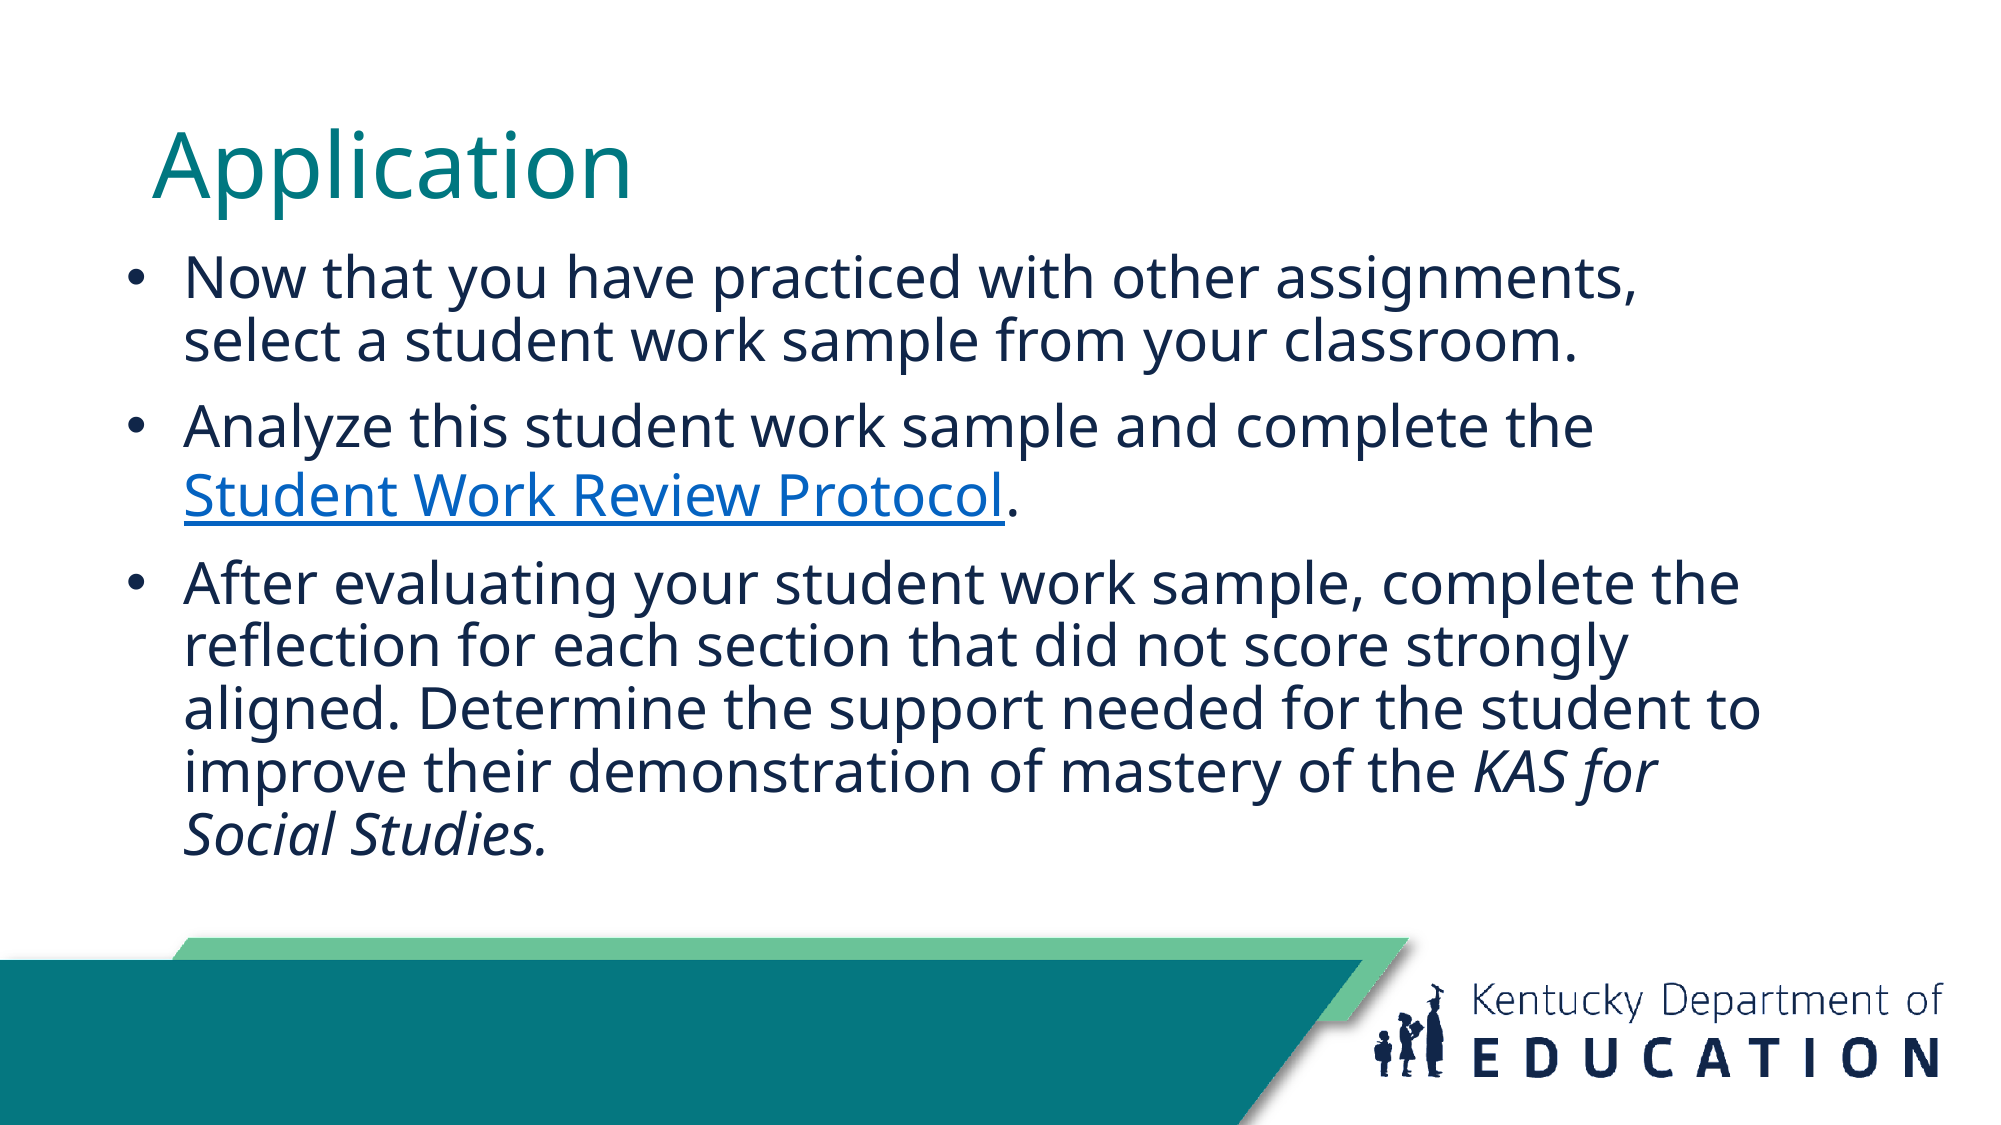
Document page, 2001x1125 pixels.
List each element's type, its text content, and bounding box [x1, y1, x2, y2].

picture [0, 0, 2001, 1125]
list Now that you have practiced with other assignments, select a student work sample from your classroom. Analyze this student work sample and complete the Student Work Review Protocol. After evaluating your student work sample, complete the reflection for each section that did not score strongly aligned. Determine the support needed for the student to improve their demonstration of mastery of the KAS for Social Studies. [93, 240, 1819, 955]
title Application [137, 59, 1863, 278]
